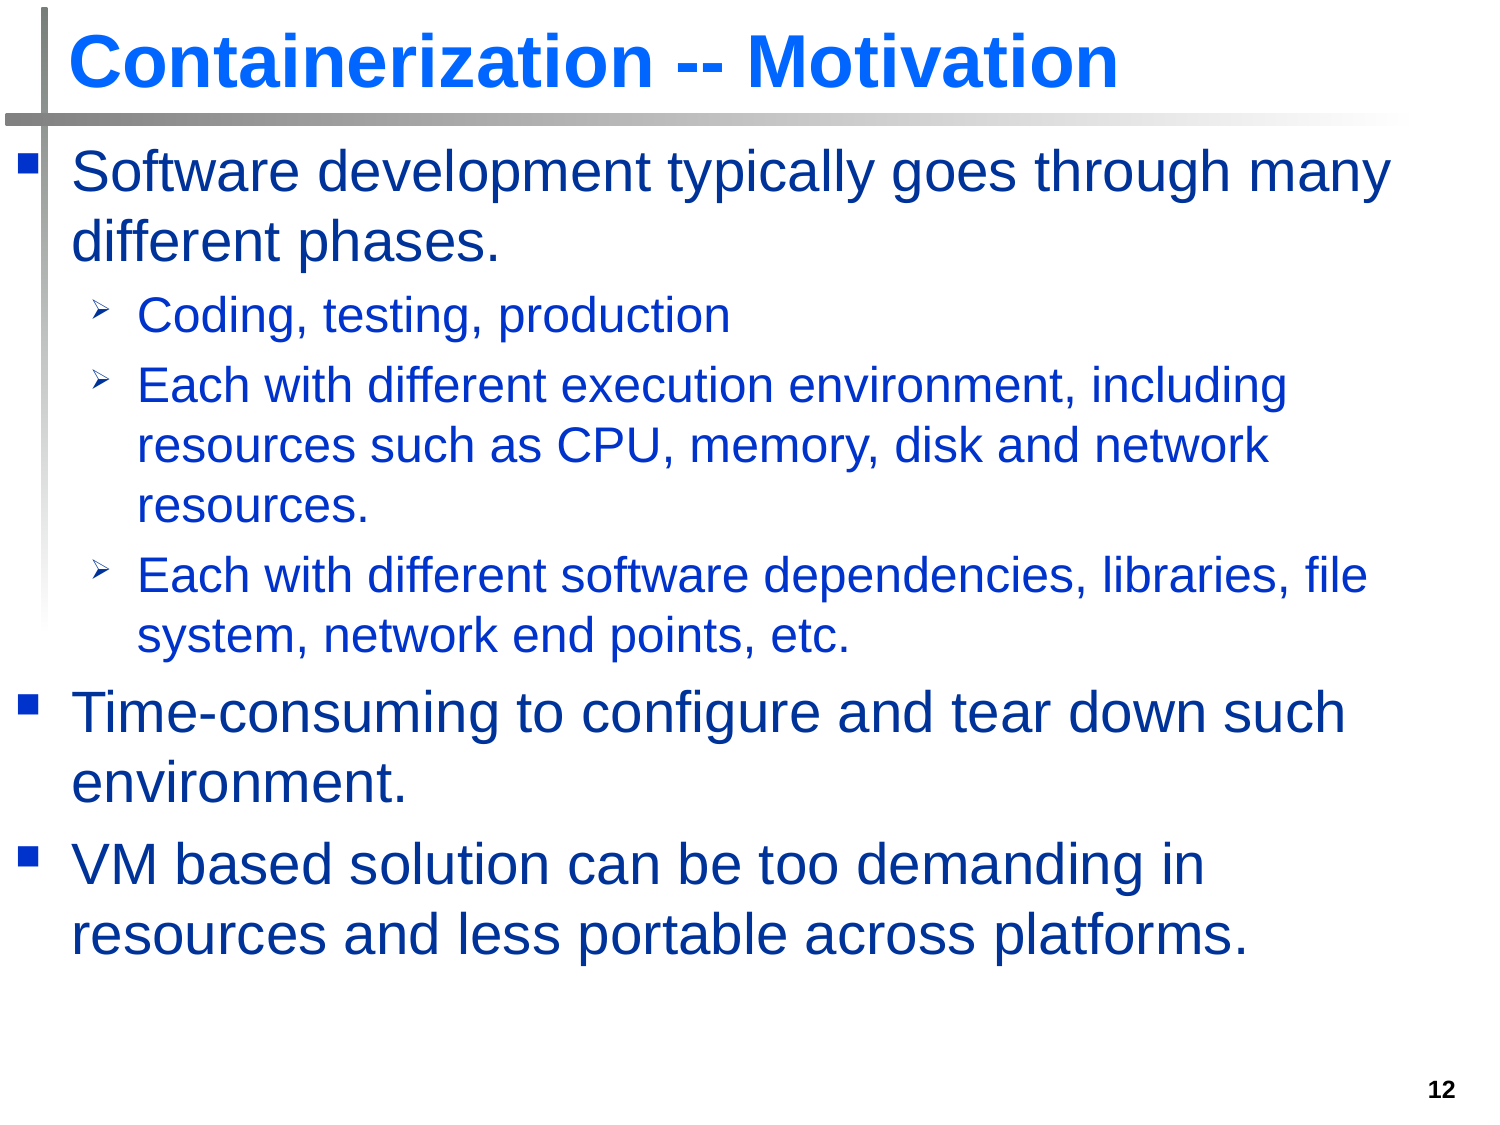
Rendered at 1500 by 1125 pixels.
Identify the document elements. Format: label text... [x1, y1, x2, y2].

list Software development typically goes through many different phases. Coding, testing, production Each with different execution environment, including resources such as CPU, memory, disk and network resources. Each with different software dependencies, libraries, file system, network end points, etc. Time-consuming to configure and tear down such environment. VM based solution can be too demanding in resources and less portable across platforms. [0, 125, 1470, 1024]
title Containerization -- Motivation [52, 3, 1500, 111]
